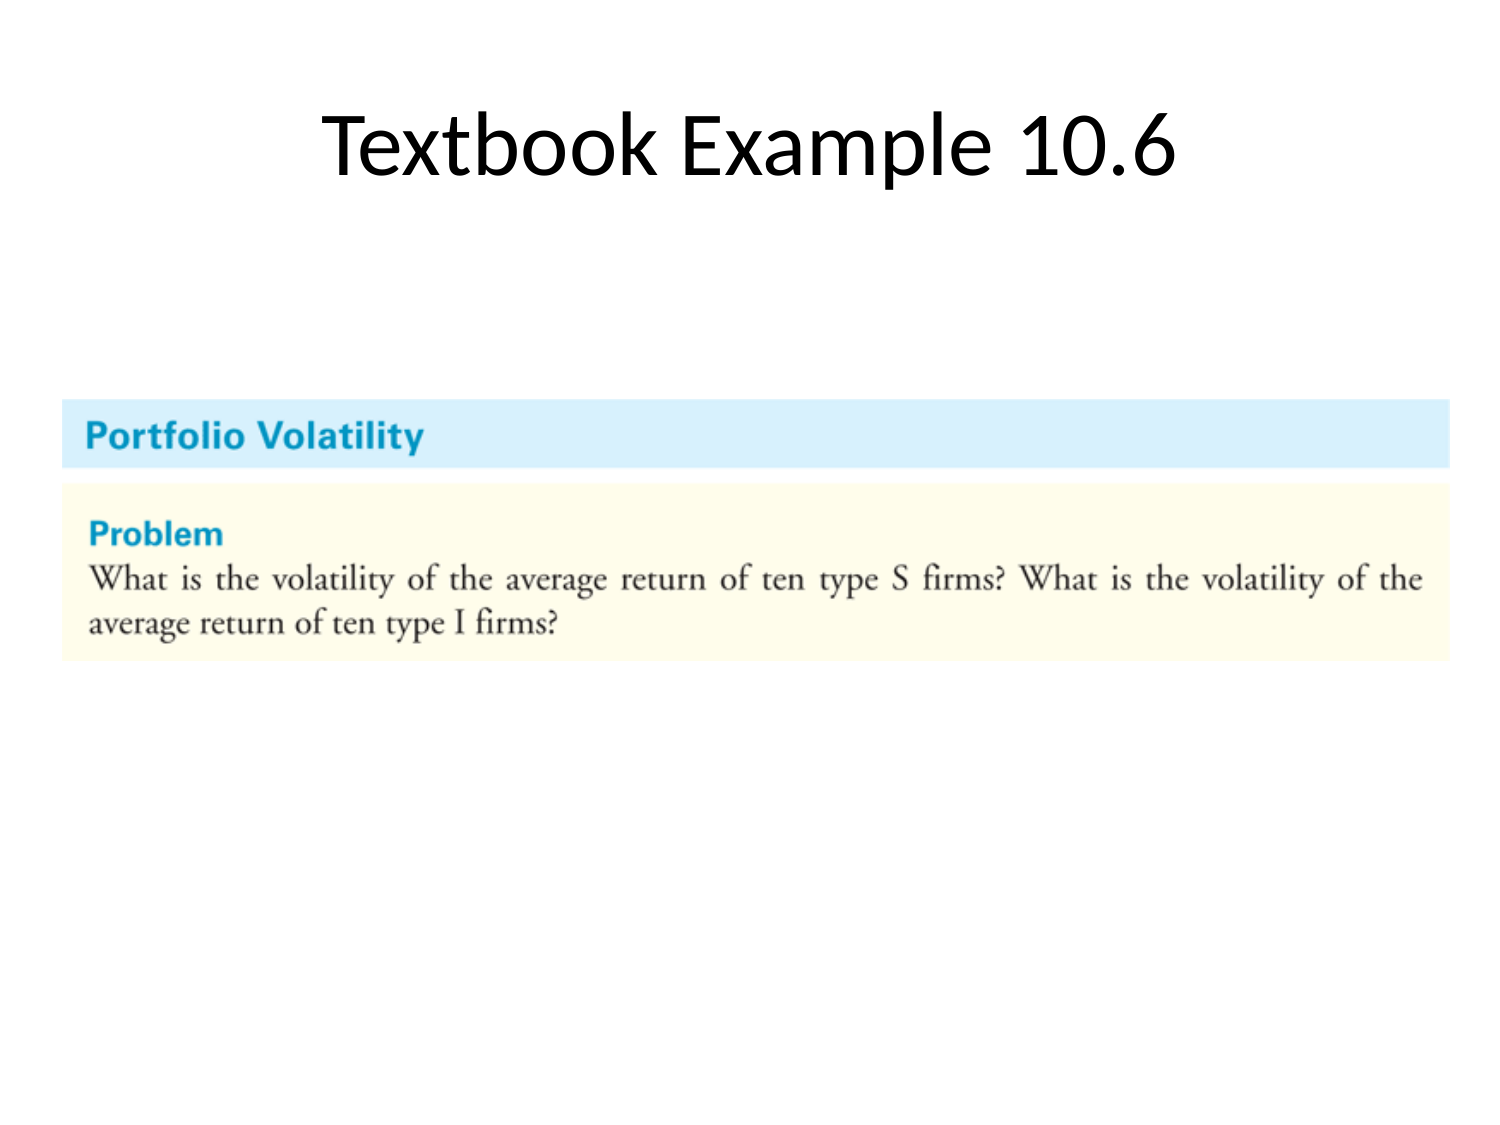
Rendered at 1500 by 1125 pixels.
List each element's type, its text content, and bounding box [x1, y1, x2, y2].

title Textbook Example 10.6 [75, 45, 1425, 233]
picture [62, 399, 1451, 661]
